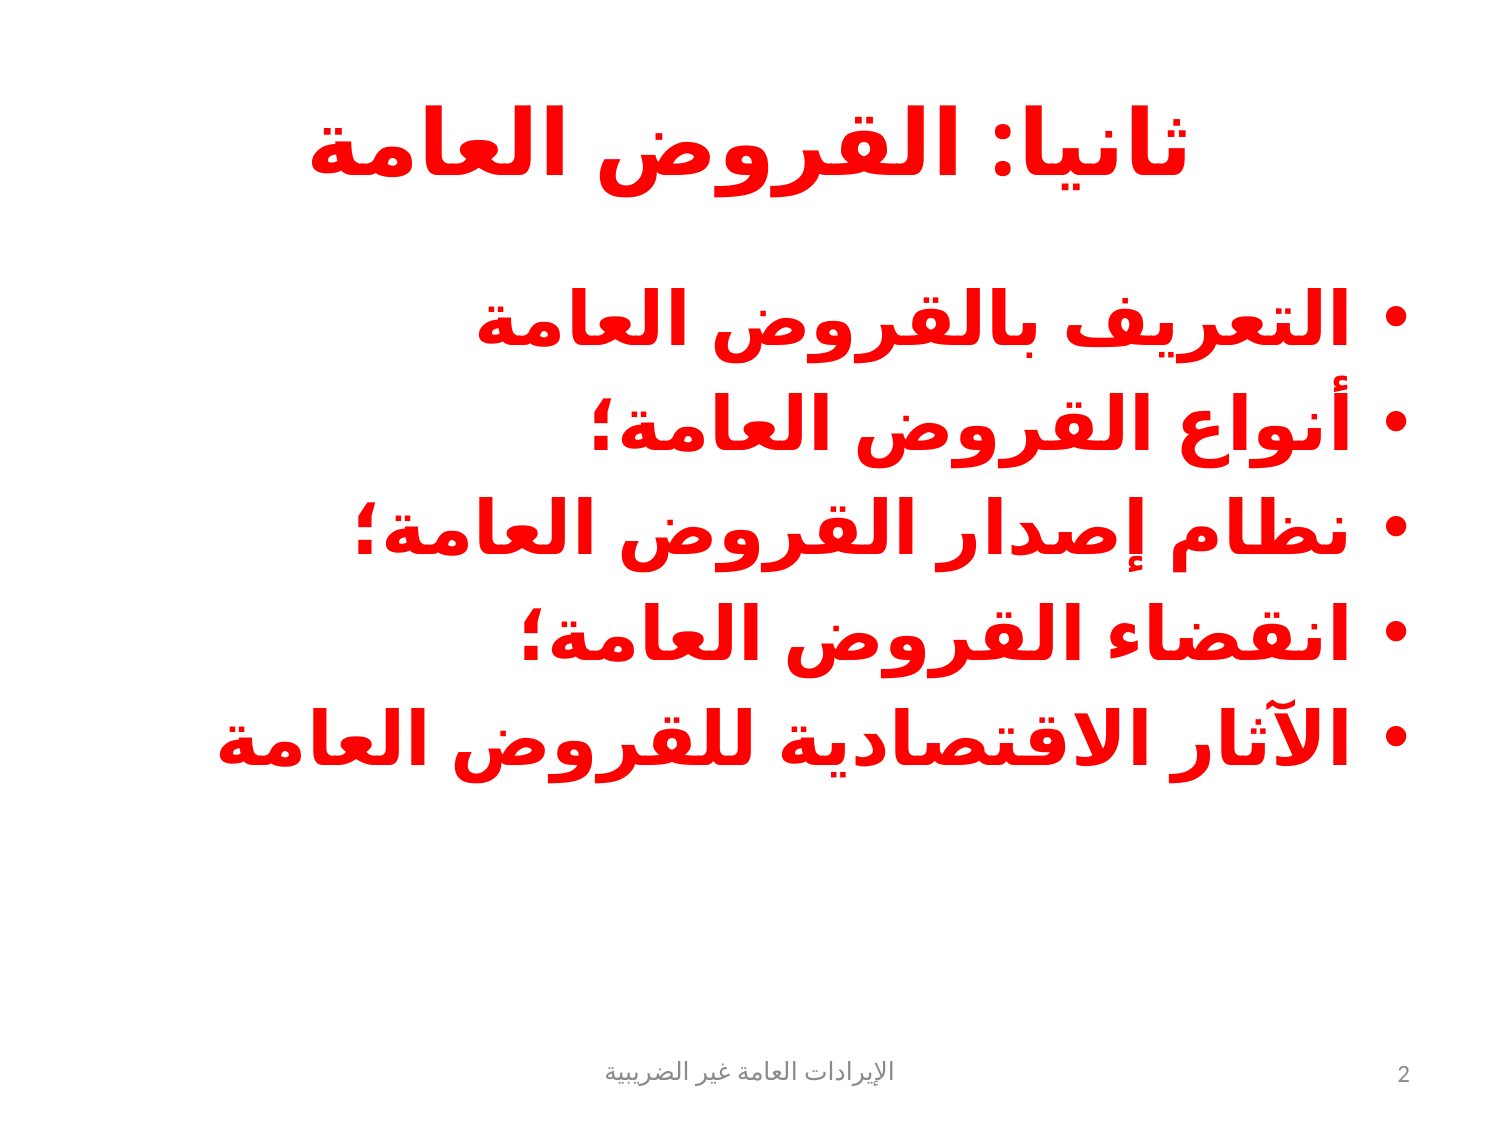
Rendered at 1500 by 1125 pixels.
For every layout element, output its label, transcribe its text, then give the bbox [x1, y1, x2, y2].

list التعريف بالقروض العامة أنواع القروض العامة؛ نظام إصدار القروض العامة؛ انقضاء القروض العامة؛ الآثار الاقتصادية للقروض العامة [75, 262, 1425, 1005]
footer الإيرادات العامة غير الضريبية [512, 1042, 988, 1103]
slide_number 2 [1074, 1042, 1425, 1103]
title ثانيا: القروض العامة [75, 45, 1425, 233]
